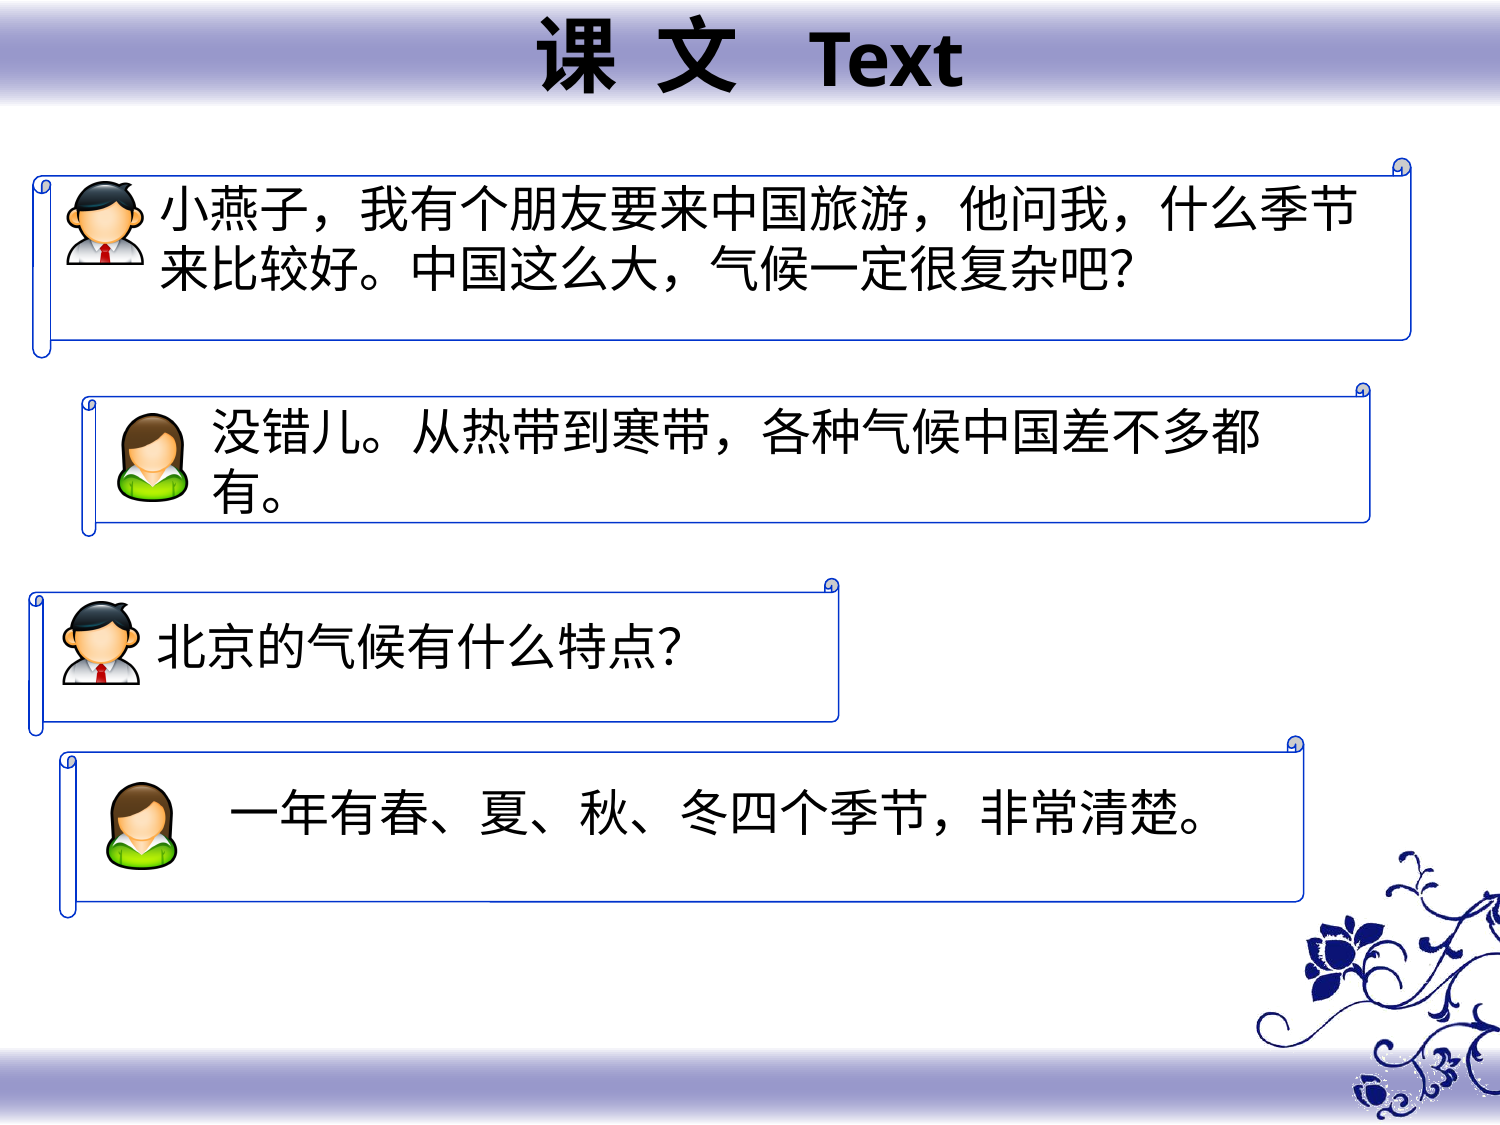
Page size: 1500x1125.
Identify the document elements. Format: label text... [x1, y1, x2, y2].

text_box 没错儿。从热带到寒带，各种气候中国差不多都有。 [196, 393, 1304, 538]
picture [58, 601, 143, 685]
text_box [28, 578, 839, 736]
text_box [82, 396, 196, 537]
text_box 一年有春、夏、秋、冬四个季节，非常清楚。 [214, 774, 1371, 888]
text_box [59, 736, 1304, 918]
text_box [32, 175, 1411, 358]
text_box 课 文 Text [0, 3, 1500, 103]
picture [62, 180, 147, 265]
picture [108, 413, 197, 502]
text_box 北京的气候有什么特点？ [142, 607, 1409, 734]
picture [1245, 840, 1500, 1125]
text_box [1304, 383, 1370, 523]
text_box 小燕子，我有个朋友要来中国旅游，他问我，什么季节来比较好。中国这么大，气候一定很复杂吧？ [144, 170, 1411, 297]
picture [97, 781, 186, 871]
